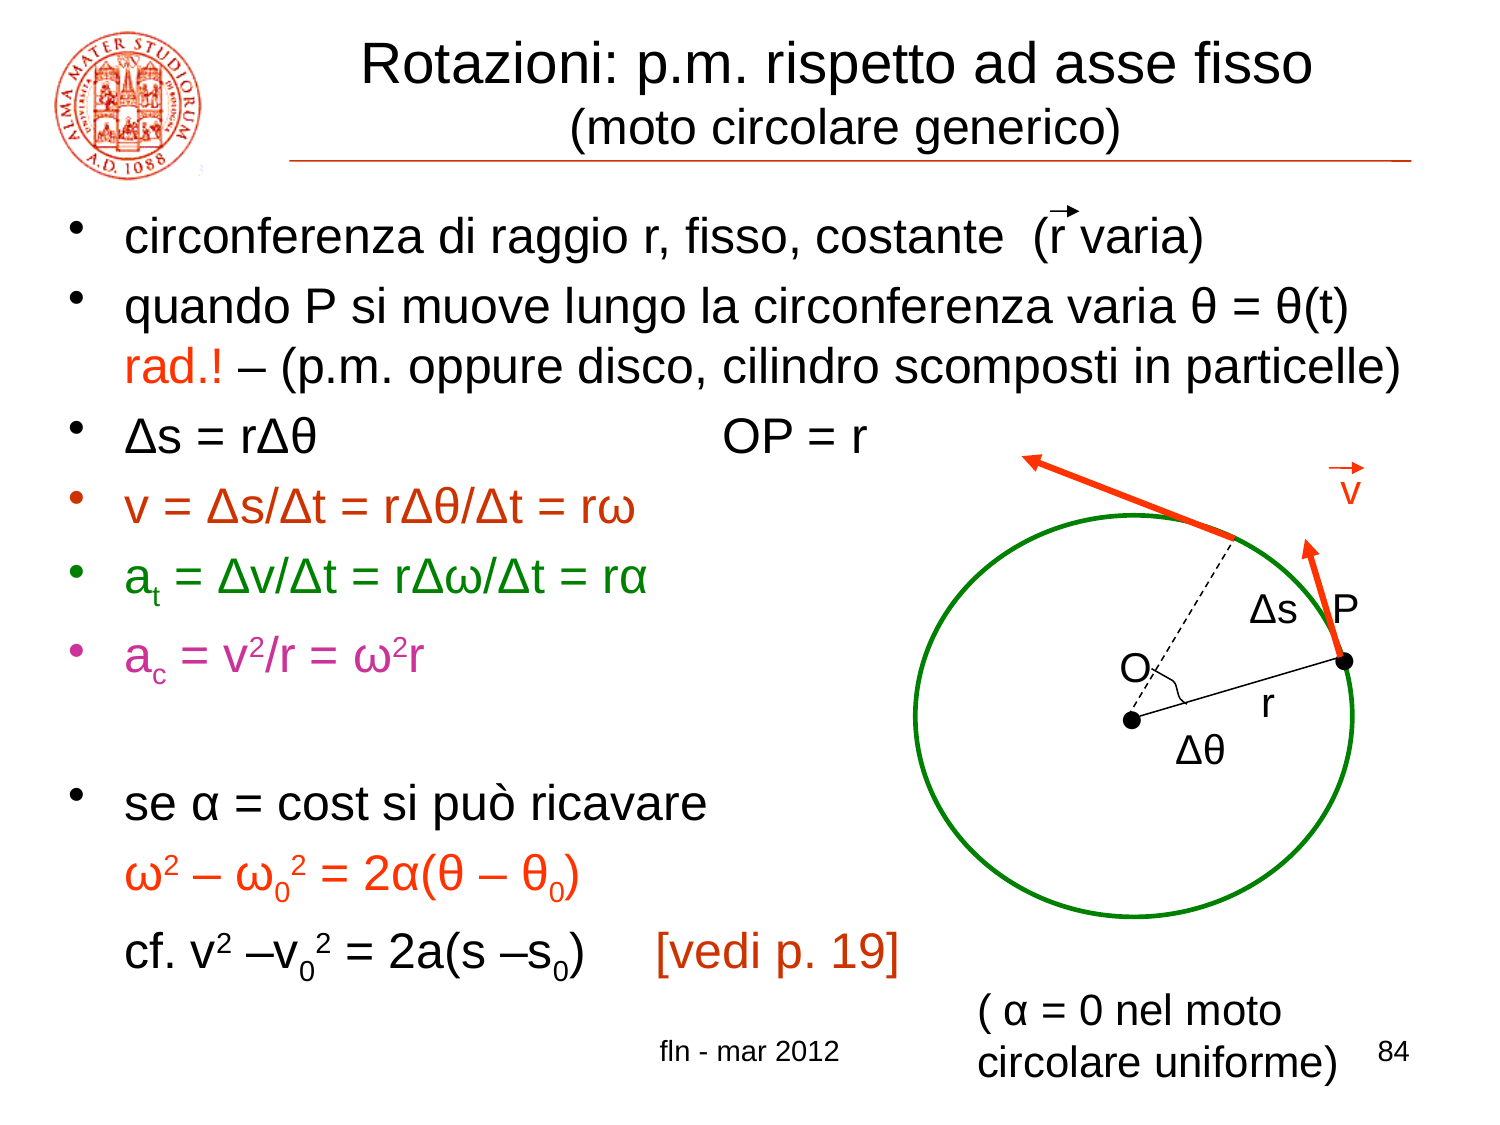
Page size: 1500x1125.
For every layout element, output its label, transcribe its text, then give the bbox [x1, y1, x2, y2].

text_box O ● [1104, 633, 1167, 748]
text_box [1049, 205, 1080, 218]
text_box Δs [1234, 574, 1315, 639]
text_box [915, 515, 1353, 917]
text_box ( α = 0 nel moto circolare uniforme) [962, 974, 1355, 1094]
title Rotazioni: p.m. rispetto ad asse fisso (moto circolare generico) [277, 42, 1415, 137]
picture [53, 30, 203, 196]
text_box r [1246, 668, 1290, 734]
text_box P ● [1317, 574, 1375, 689]
list circonferenza di raggio r, fisso, costante (r varia) quando P si muove lungo la circonferenza varia θ = θ(t) rad.! – (p.m. oppure disco, cilindro scomposti in particelle) Δs = rΔθ OP = r v = Δs/Δt = rΔθ/Δt = rω at = Δv/Δt = rΔω/Δt = rα ac = v2/r = ω2r se α = cost si può ricavare ω2 – ω02 = 2α(θ – θ0) cf. v2 –v02 = 2a(s –s0) [vedi p. 19] [53, 196, 1459, 1005]
text_box [1151, 668, 1187, 705]
text_box [1021, 454, 1235, 539]
text_box Δθ [1160, 715, 1242, 780]
slide_number 84 [1074, 1024, 1425, 1103]
text_box v [1325, 455, 1377, 520]
footer fln - mar 2012 [512, 1024, 988, 1103]
text_box [1302, 538, 1341, 658]
text_box [1328, 461, 1365, 475]
